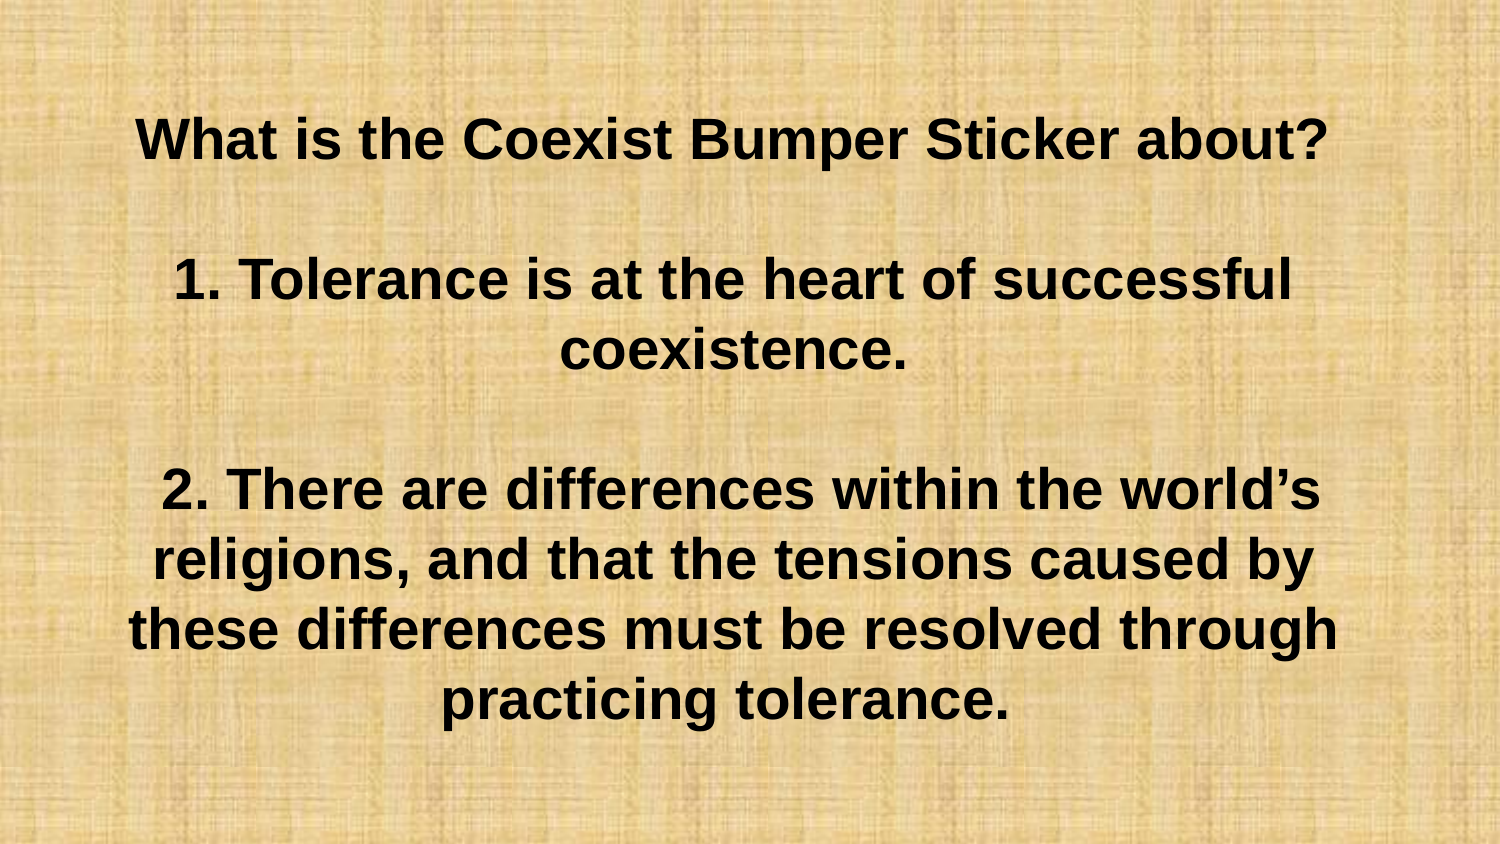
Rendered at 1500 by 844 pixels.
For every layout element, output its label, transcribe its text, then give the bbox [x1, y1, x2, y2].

text_box What is the Coexist Bumper Sticker about? 1. Tolerance is at the heart of successful coexistence. 2. There are differences within the world’s religions, and that the tensions caused by these differences must be resolved through practicing tolerance. [63, 93, 1405, 739]
picture [0, 0, 1500, 844]
